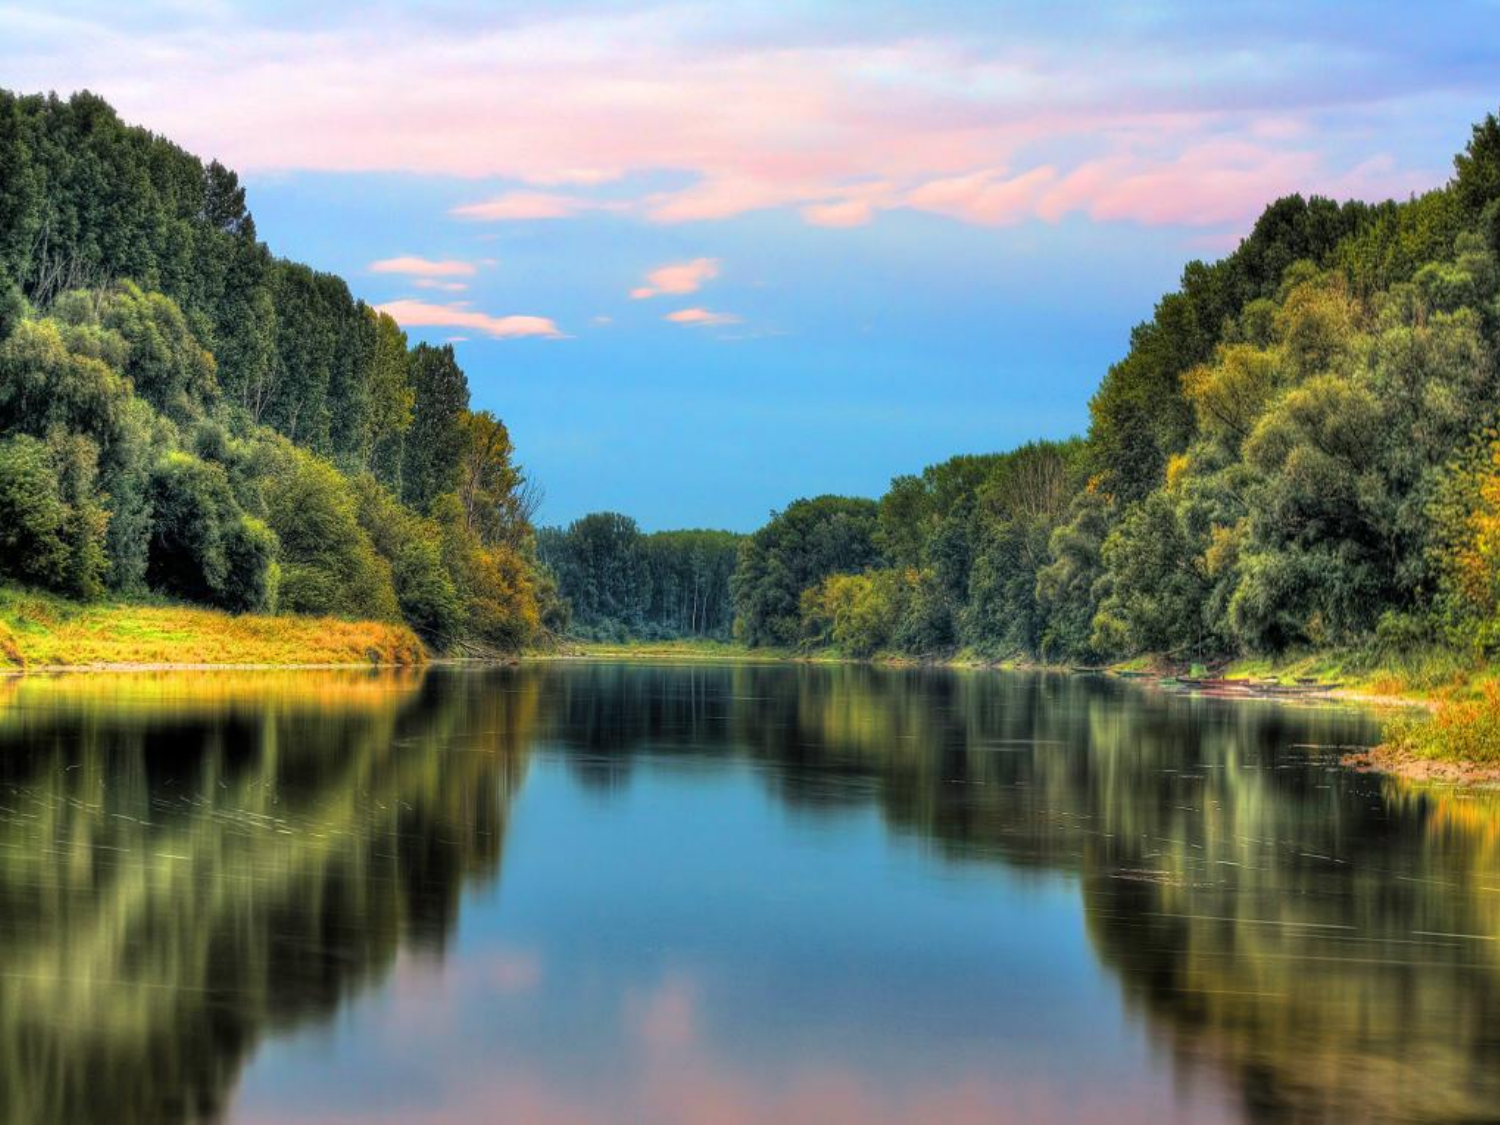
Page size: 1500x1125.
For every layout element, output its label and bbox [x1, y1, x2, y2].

list [0, 0, 1500, 1125]
